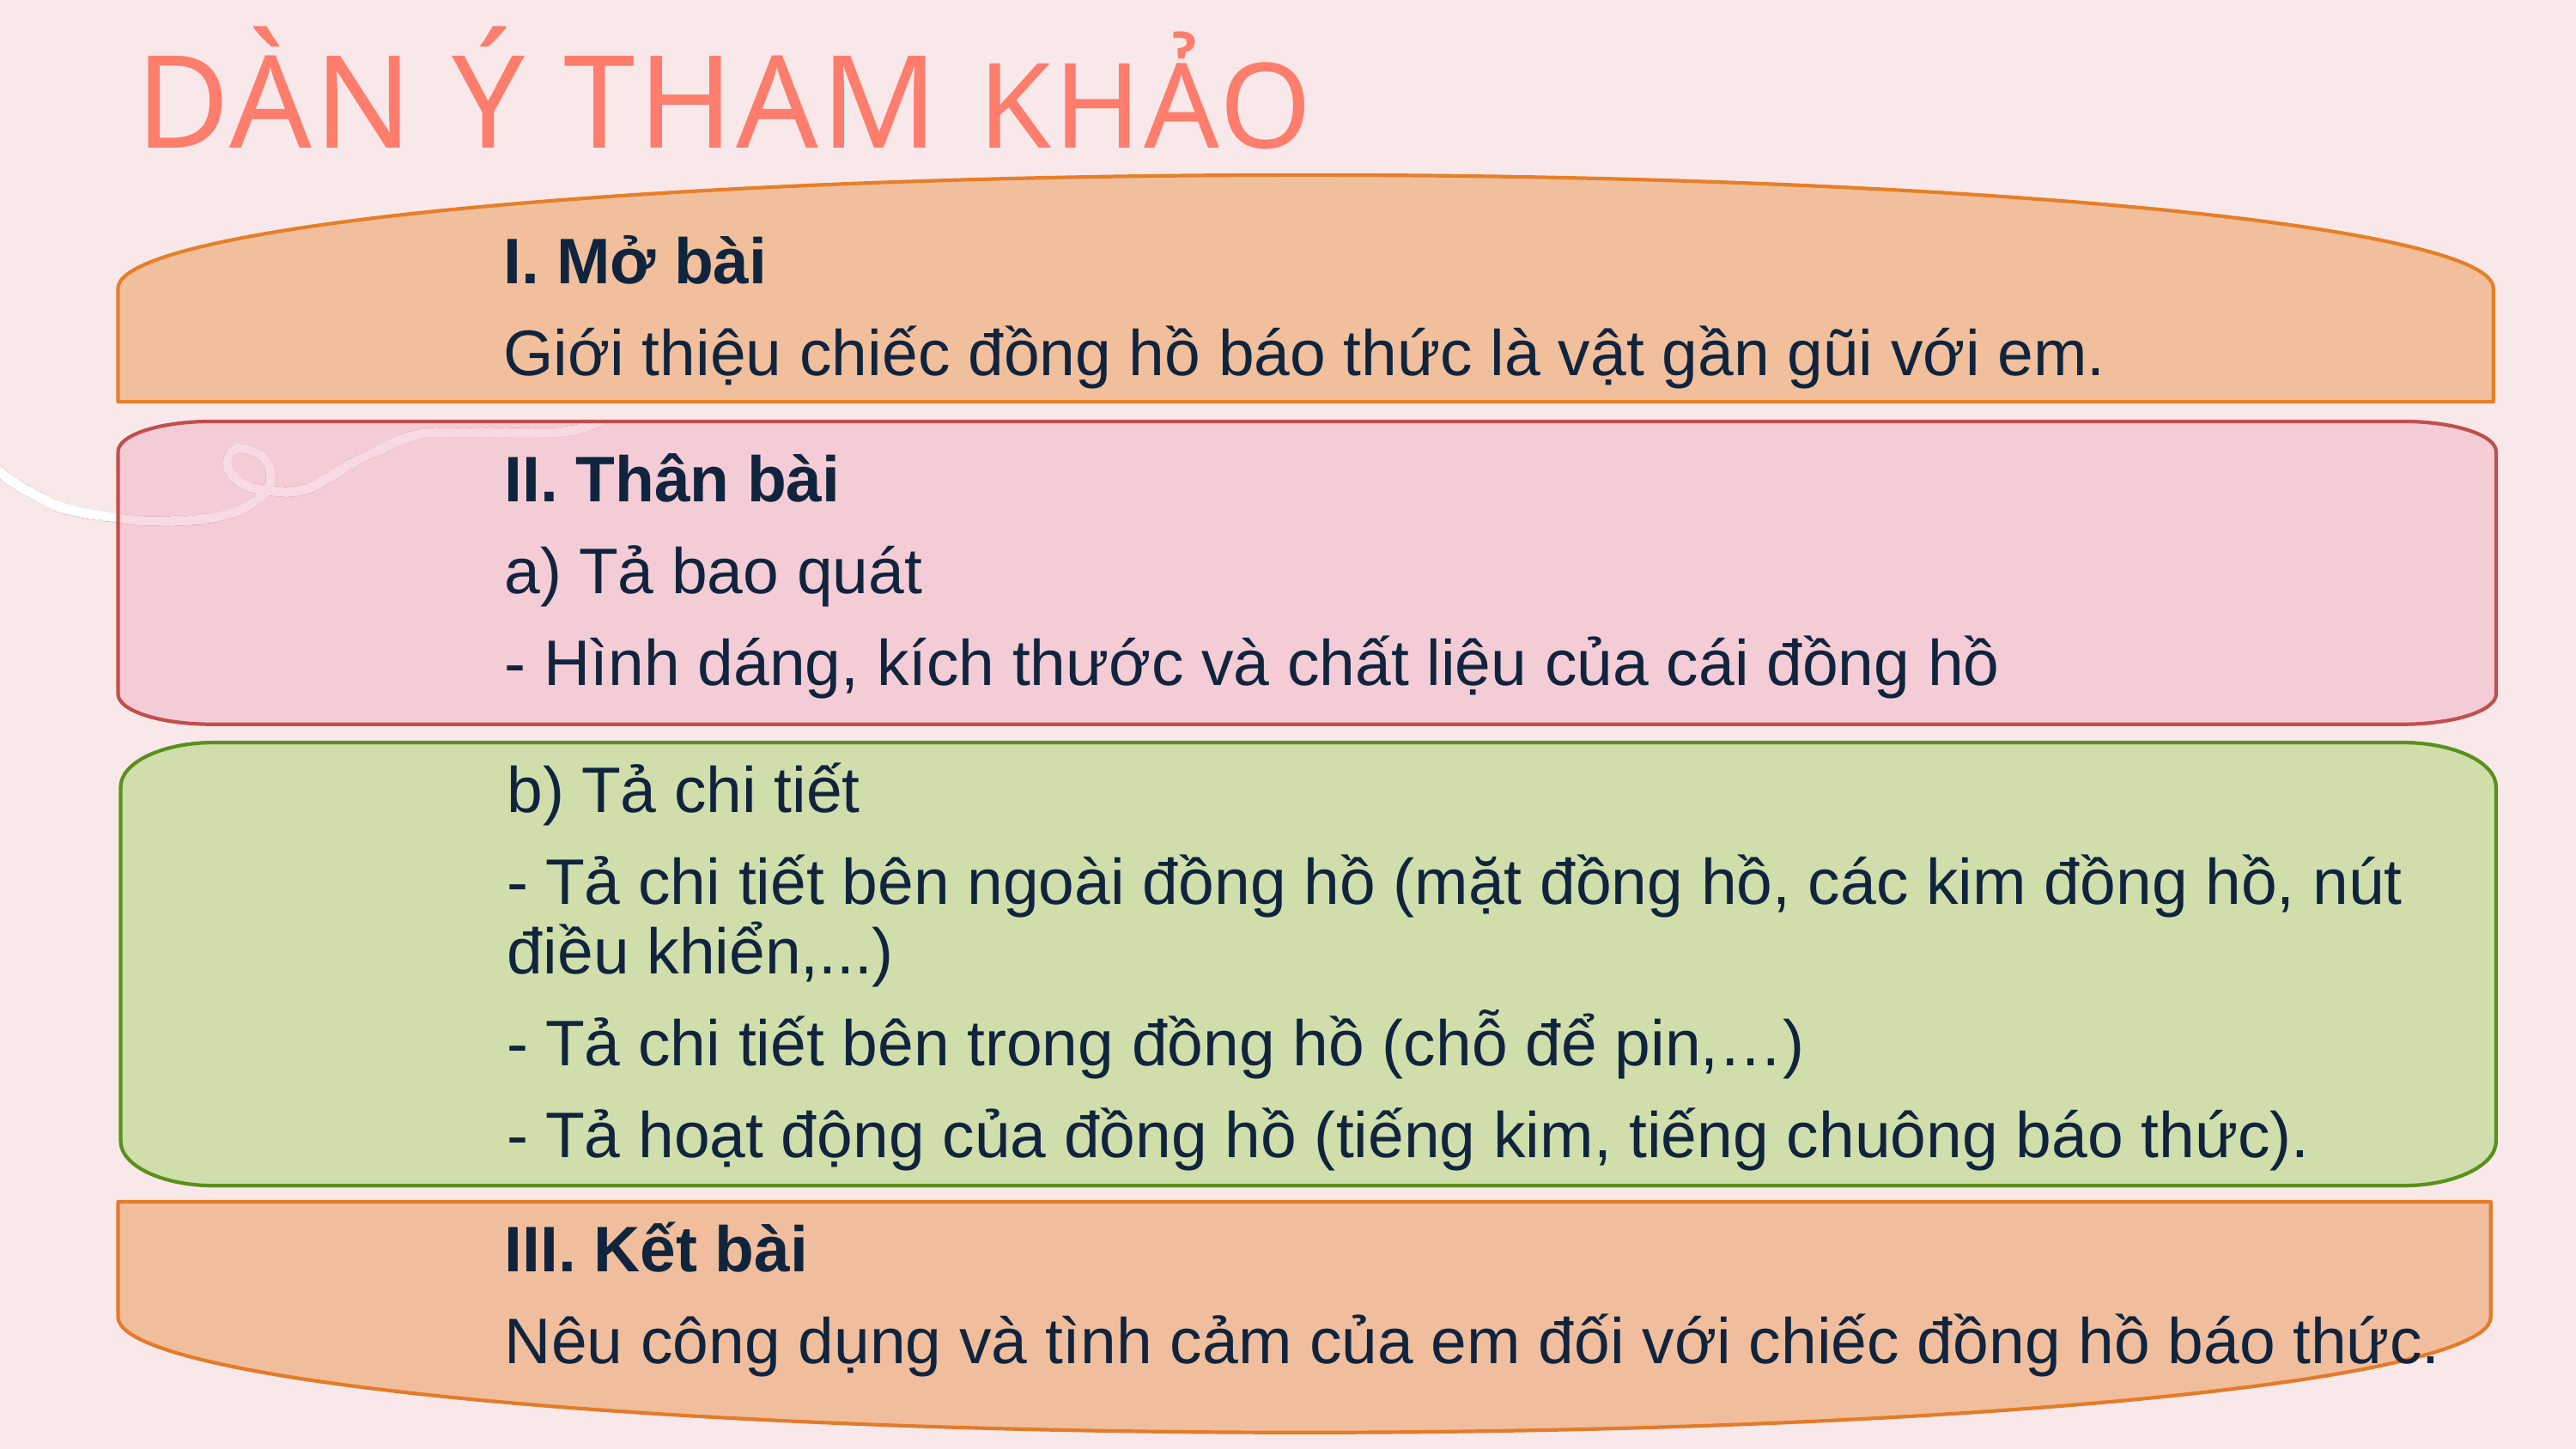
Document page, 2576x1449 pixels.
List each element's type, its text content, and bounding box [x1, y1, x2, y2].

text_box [118, 1201, 2491, 1433]
text_box b) Tả chi tiết - Tả chi tiết bên ngoài đồng hồ (mặt đồng hồ, các kim đồng hồ, nút điều khiển,...) - Tả chi tiết bên trong đồng hồ (chỗ để pin,…) - Tả hoạt động của đồng hồ (tiếng kim, tiếng chuông báo thức). [118, 740, 2499, 1188]
picture [0, 343, 629, 538]
text_box DÀN Ý THAM KHẢO [118, 15, 2496, 174]
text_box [118, 174, 2494, 403]
text_box II. Thân bài a) Tả bao quát - Hình dáng, kích thước và chất liệu của cái đồng hồ [116, 419, 2499, 726]
